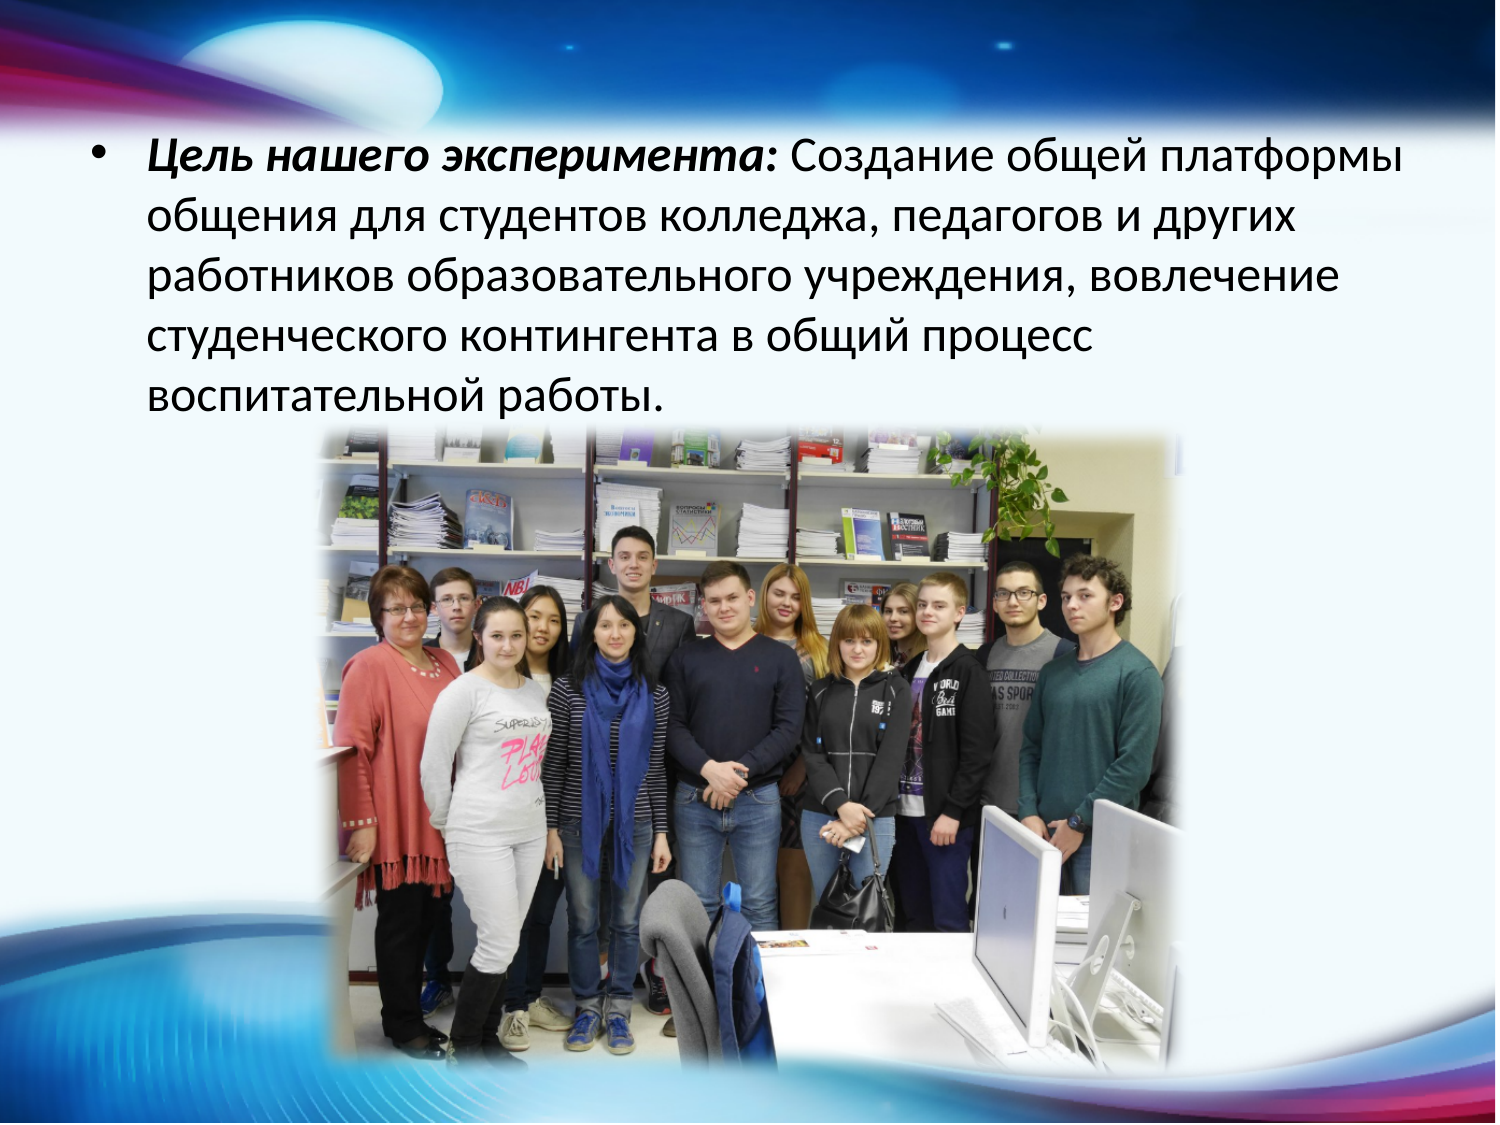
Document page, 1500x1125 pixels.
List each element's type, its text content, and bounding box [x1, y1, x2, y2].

picture [0, 0, 1496, 1123]
list Цель нашего эксперимента: Создание общей платформы общения для студентов колледжа, педагогов и других работников образовательного учреждения, вовлечение студенческого контингента в общий процесс воспитательной работы. [75, 113, 1425, 935]
